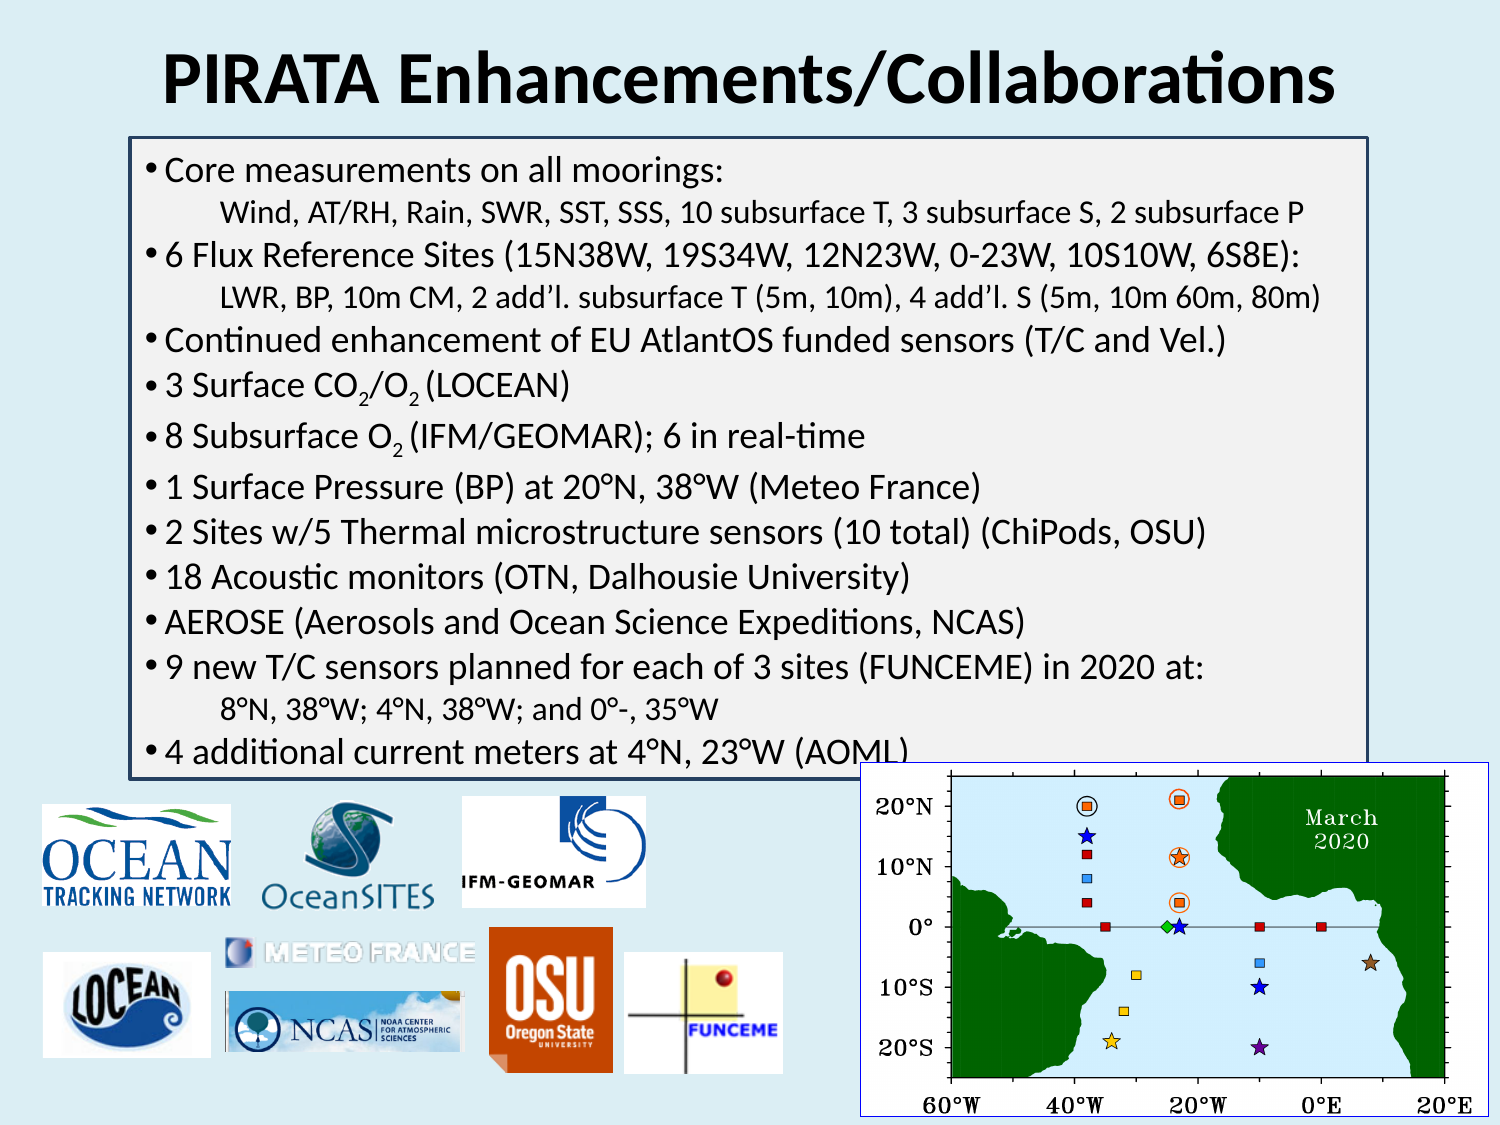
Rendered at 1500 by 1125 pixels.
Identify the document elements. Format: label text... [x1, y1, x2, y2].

picture [42, 951, 212, 1058]
picture [489, 926, 613, 1073]
picture [262, 800, 434, 912]
text_box Core measurements on all moorings: Wind, AT/RH, Rain, SWR, SST, SSS, 10 subsurface T, 3 subsurface S, 2 subsurface P 6 Flux Reference Sites (15N38W, 19S34W, 12N23W, 0-23W, 10S10W, 6S8E): LWR, BP, 10m CM, 2 add’l. subsurface T (5m, 10m), 4 add’l. S (5m, 10m 60m, 80m) Continued enhancement of EU AtlantOS funded sensors (T/C and Vel.) 3 Surface CO2/O2 (LOCEAN) 8 Subsurface O2 (IFM/GEOMAR); 6 in real-time 1 Surface Pressure (BP) at 20°N, 38°W (Meteo France) 2 Sites w/5 Thermal microstructure sensors (10 total) (ChiPods, OSU) 18 Acoustic monitors (OTN, Dalhousie University) AEROSE (Aerosols and Ocean Science Expeditions, NCAS) 9 new T/C sensors planned for each of 3 sites (FUNCEME) in 2020 at: 8°N, 38°W; 4°N, 38°W; and 0°-, 35°W 4 additional current meters at 4°N, 23°W (AOML) [130, 137, 1368, 780]
picture [224, 991, 466, 1052]
picture [224, 937, 476, 968]
picture [624, 951, 783, 1074]
text_box PIRATA Enhancements/Collaborations [37, 21, 1463, 127]
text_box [859, 762, 1489, 1117]
picture [462, 796, 646, 908]
picture [42, 804, 231, 906]
